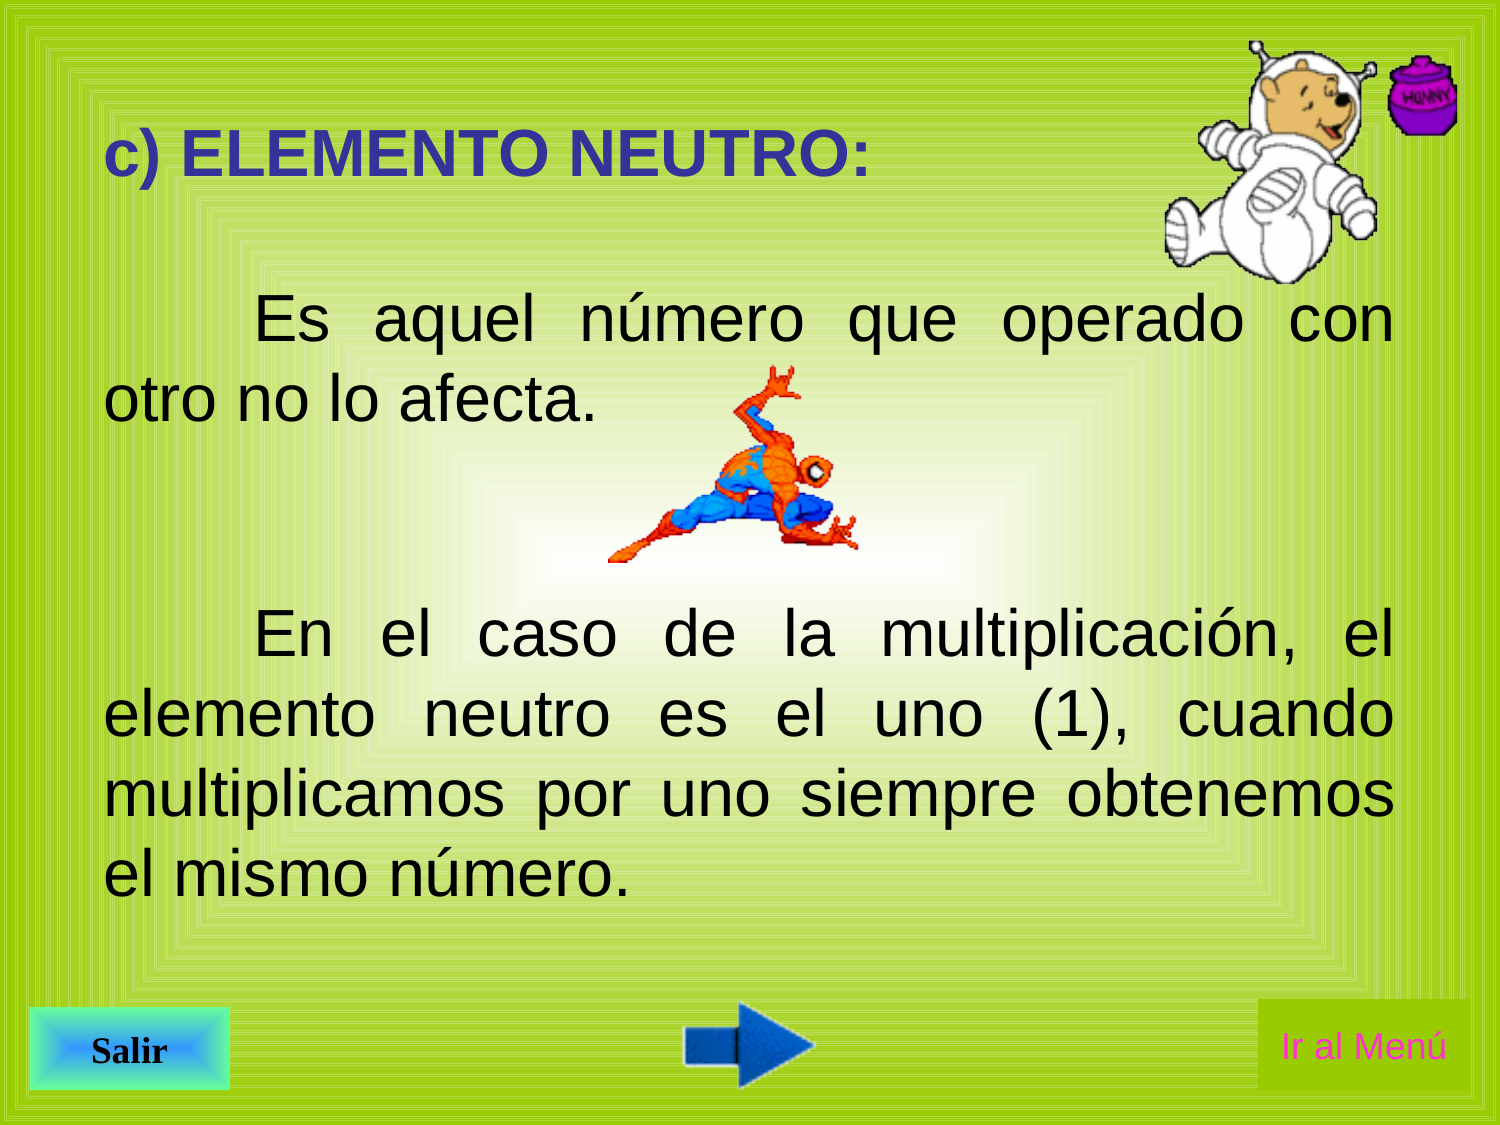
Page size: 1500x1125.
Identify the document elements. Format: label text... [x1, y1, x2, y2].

text_box En el caso de la multiplicación, el elemento neutro es el uno (1), cuando multiplicamos por uno siempre obtenemos el mismo número. [88, 581, 1412, 918]
text_box Salir [29, 1006, 231, 1090]
text_box c) ELEMENTO NEUTRO: [88, 101, 1158, 267]
text_box Ir al Menú [1257, 999, 1471, 1090]
picture [666, 987, 833, 1112]
picture [1163, 0, 1461, 287]
picture [608, 361, 987, 563]
text_box Es aquel número que operado con otro no lo afecta. [88, 267, 1412, 443]
